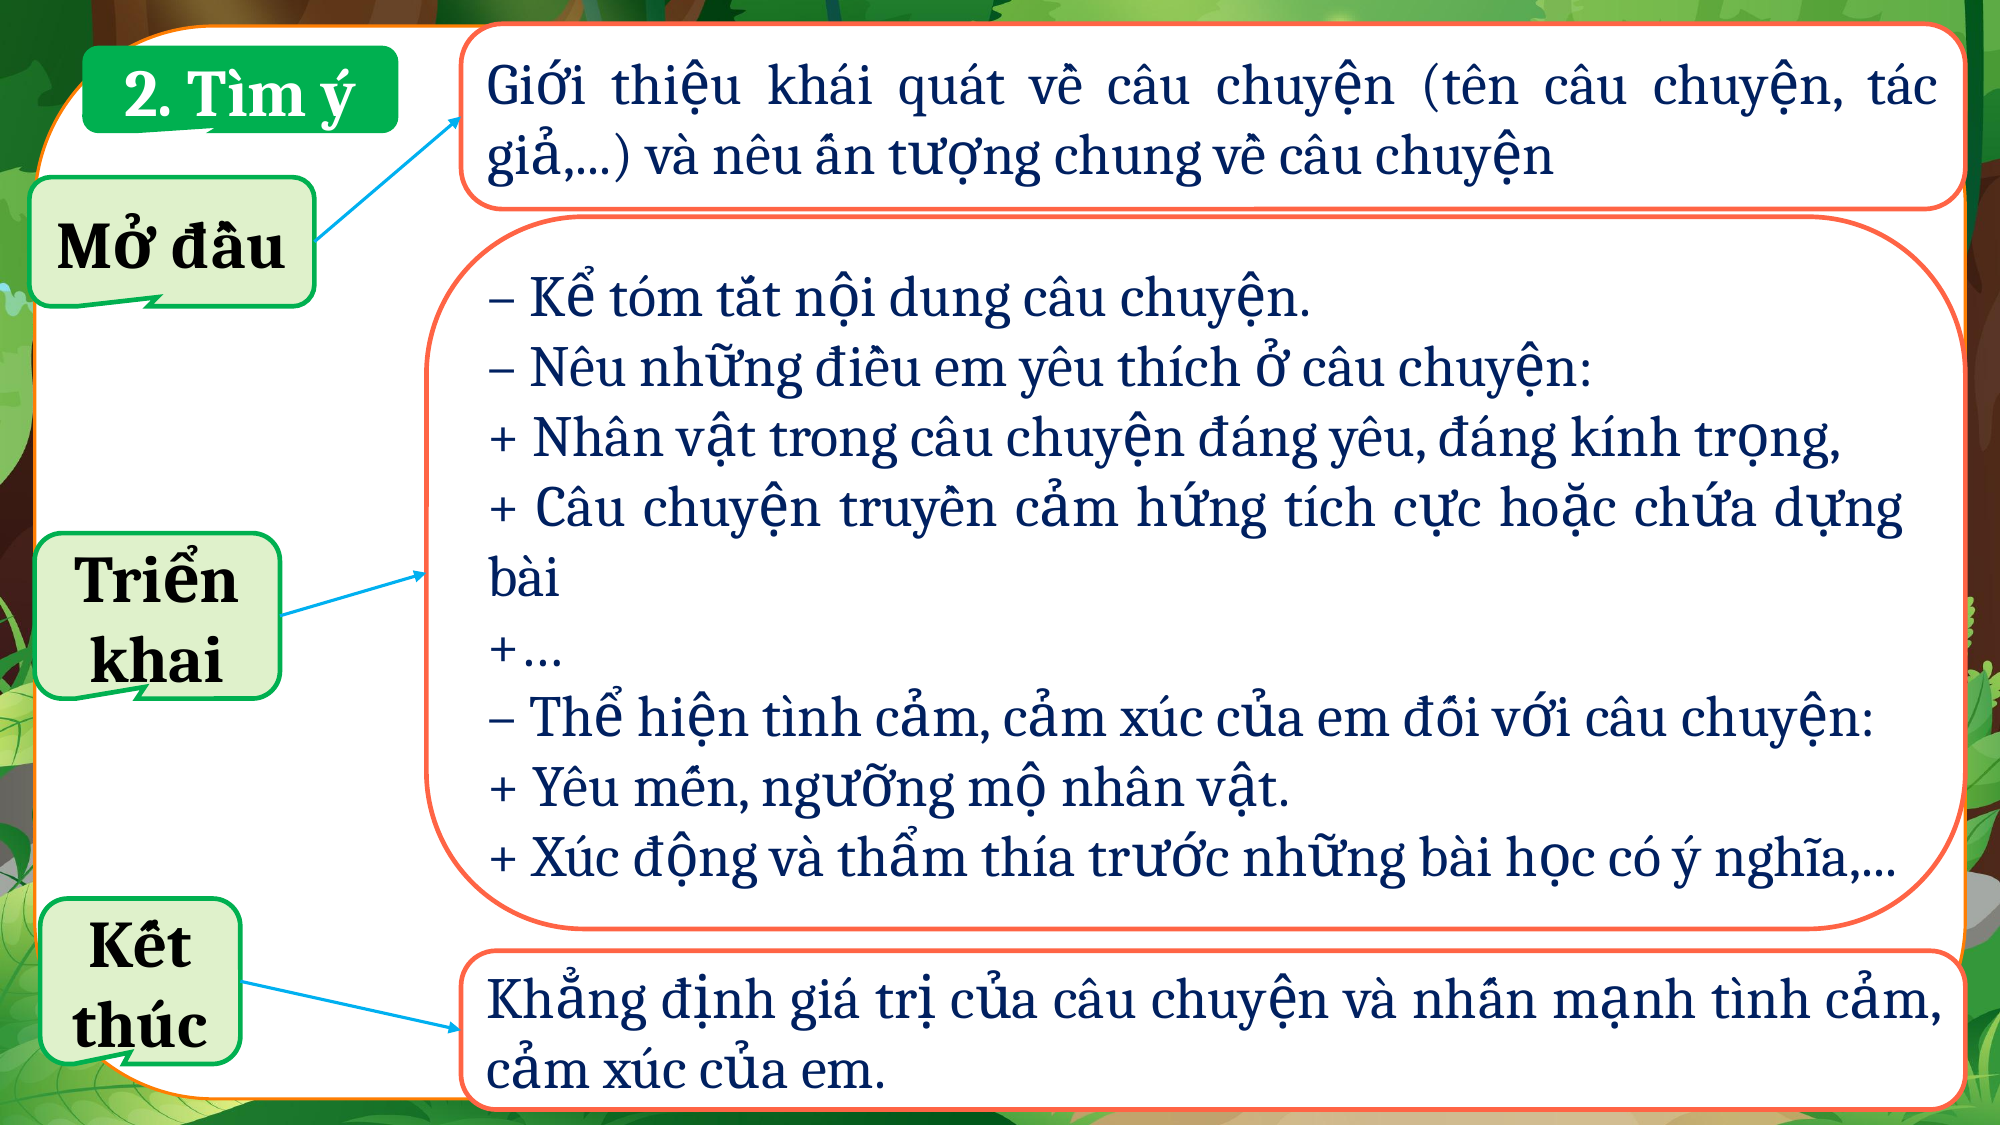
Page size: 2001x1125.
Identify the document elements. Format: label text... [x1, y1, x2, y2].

text_box Kết thúc [38, 896, 242, 1066]
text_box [279, 572, 427, 617]
picture [0, 0, 2000, 1125]
text_box Triển khai [33, 531, 282, 701]
text_box 2. Tìm ý [82, 46, 398, 133]
text_box Mở đầu [27, 175, 316, 308]
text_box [239, 980, 462, 1031]
text_box – Kể tóm tắt nội dung câu chuyện. – Nêu những điều em yêu thích ở câu chuyện: + Nhân vật trong câu chuyện đáng yêu, đáng kính trọng, + Câu chuyện truyền cảm hứng tích cực hoặc chứa dựng bài +… – Thể hiện tình cảm, cảm xúc của em đối với câu chuyện: + Yêu mến, ngưỡng mộ nhân vật. + Xúc động và thẩm thía trước những bài học có ý nghĩa,... [424, 215, 1967, 931]
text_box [313, 115, 462, 243]
text_box Giới thiệu khái quát về câu chuyện (tên câu chuyện, tác giả,...) và nêu ấn tượng chung về câu chuyện [459, 22, 1967, 211]
text_box Khẳng định giá trị của câu chuyện và nhấn mạnh tình cảm, cảm xúc của em. [459, 949, 1967, 1112]
